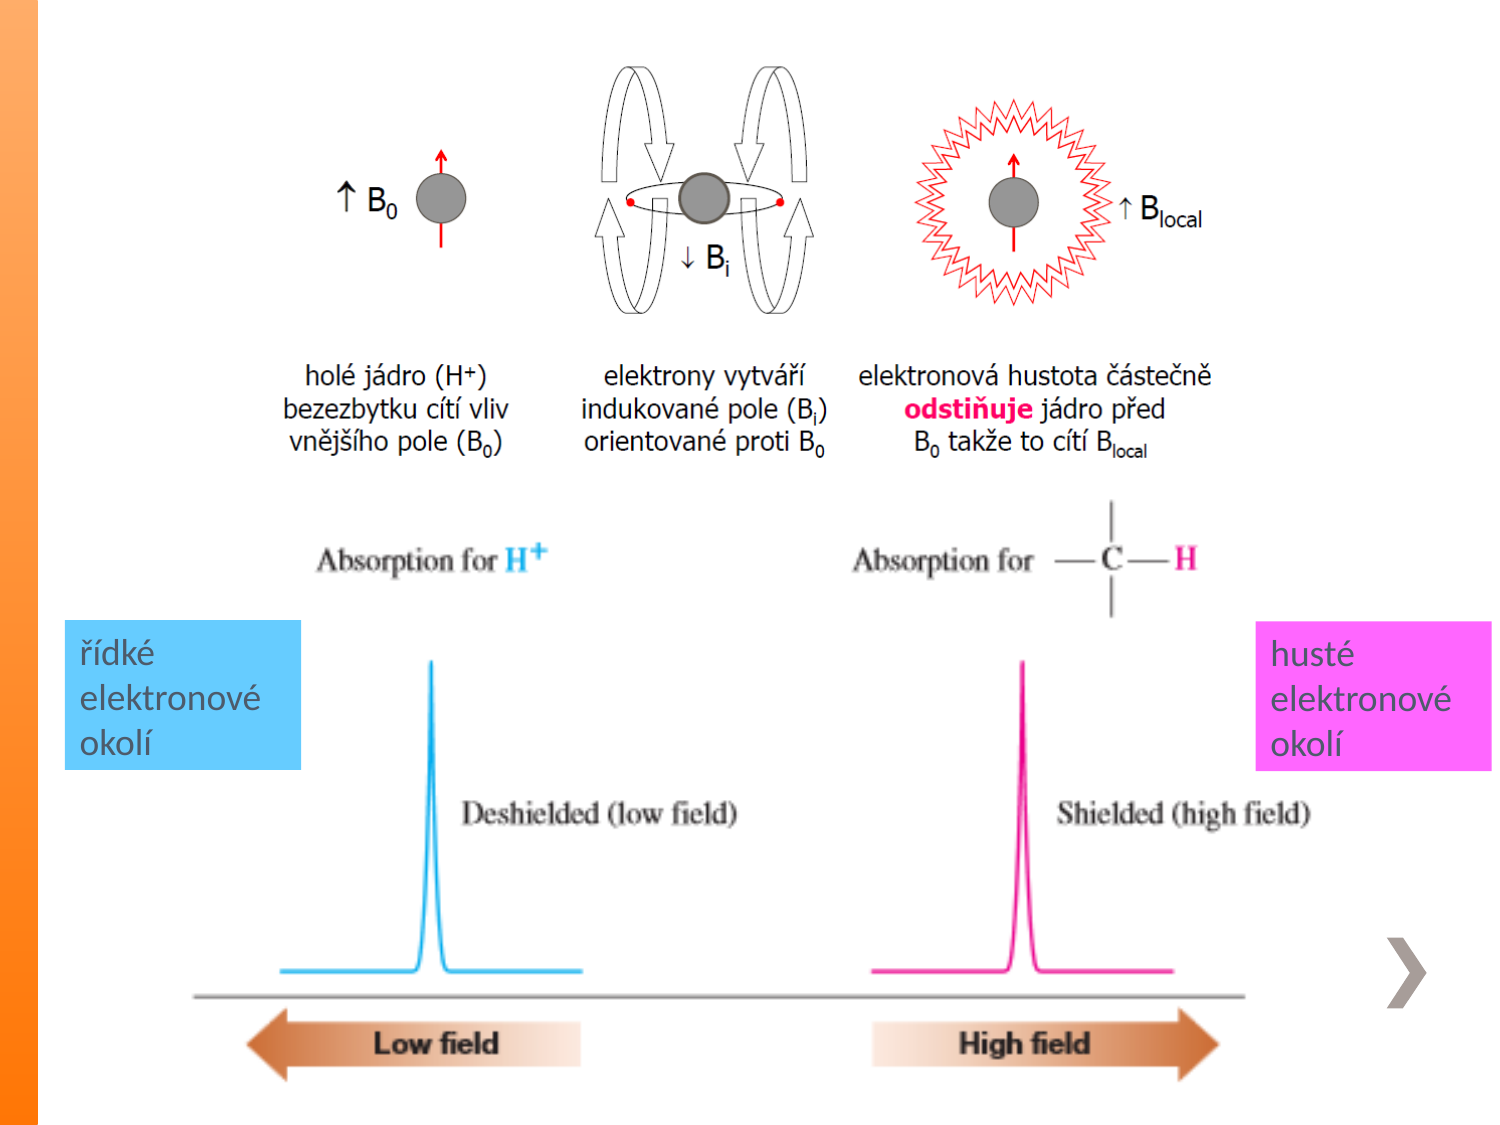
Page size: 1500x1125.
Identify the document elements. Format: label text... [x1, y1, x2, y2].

picture [140, 0, 1374, 1125]
text_box řídké elektronové okolí [64, 620, 129, 770]
text_box [0, 281, 37, 285]
text_box husté elektronové okolí [1375, 621, 1492, 772]
